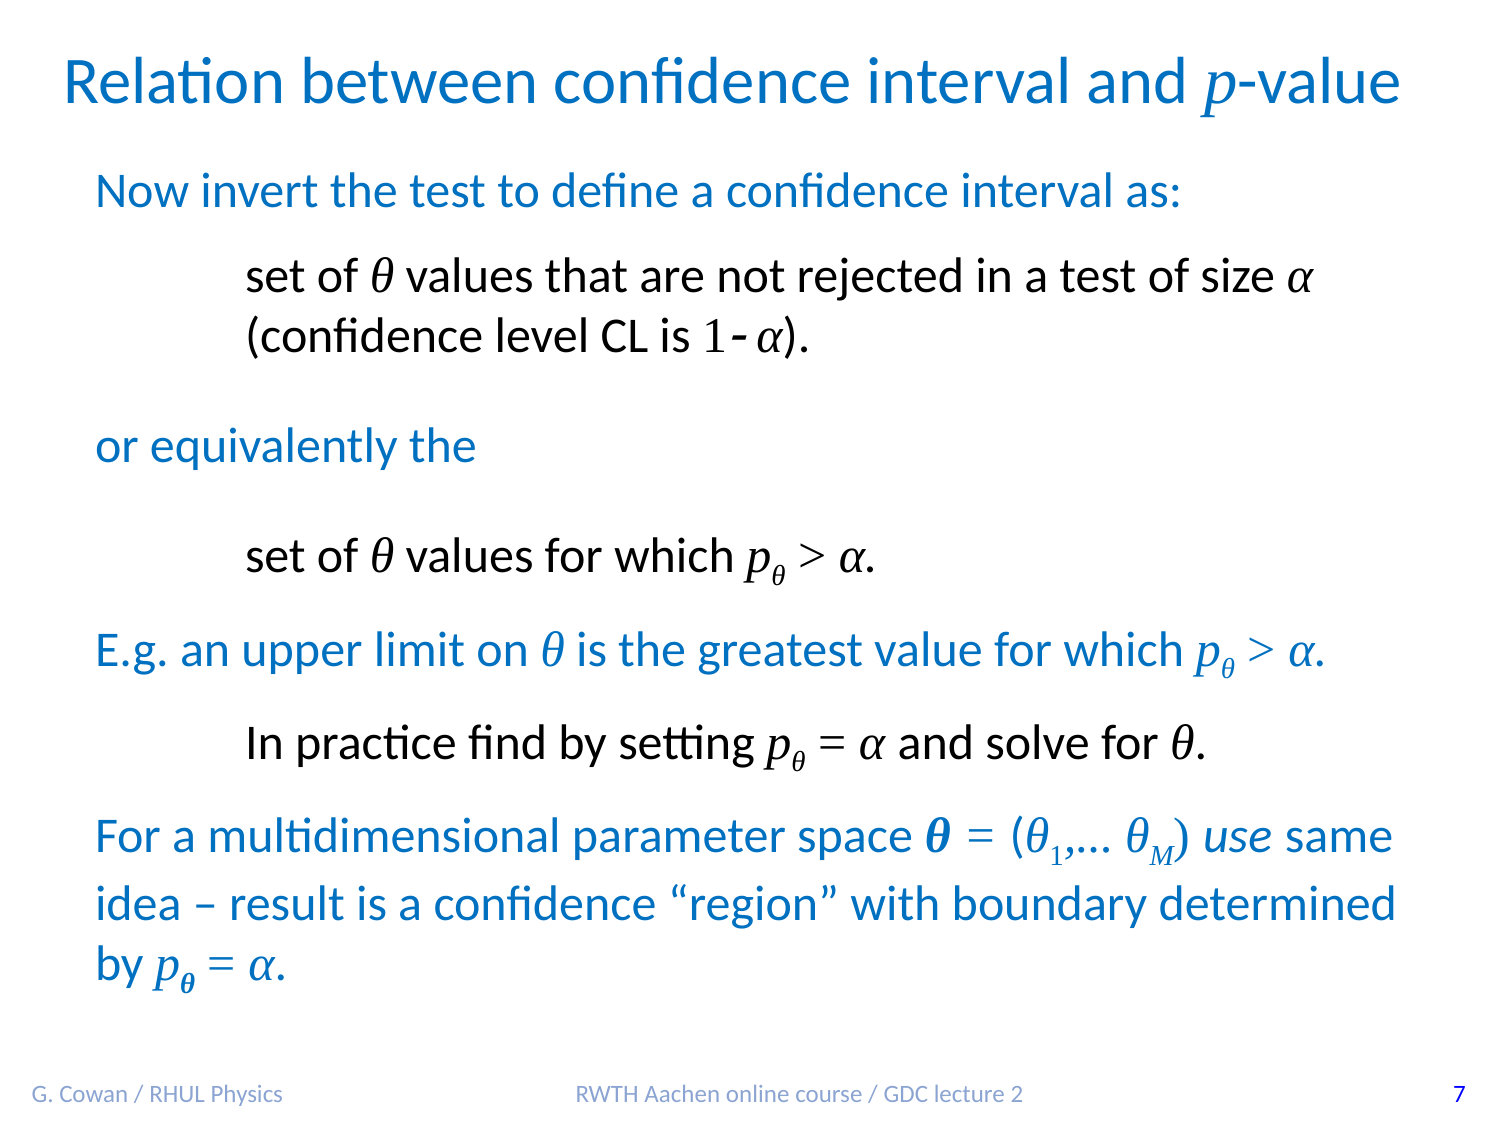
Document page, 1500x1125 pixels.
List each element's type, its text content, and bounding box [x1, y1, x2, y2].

slide_number G. Cowan / RHUL Physics [16, 1062, 338, 1123]
slide_number 7 [1262, 1062, 1481, 1123]
text_box Relation between confidence interval and p-value [38, 42, 1427, 111]
text_box Now invert the test to define a confidence interval as: set of θ values that are not rejected in a test of size α (confidence level CL is 1- α). or equivalently the set of θ values for which pθ > α. E.g. an upper limit on θ is the greatest value for which pθ > α. In practice find by setting pθ = α and solve for θ. For a multidimensional parameter space θ = (θ1,... θM) use same idea – result is a confidence “region” with boundary determined by pθ = α. [80, 150, 1449, 1007]
footer RWTH Aachen online course / GDC lecture 2 [338, 1062, 1262, 1123]
